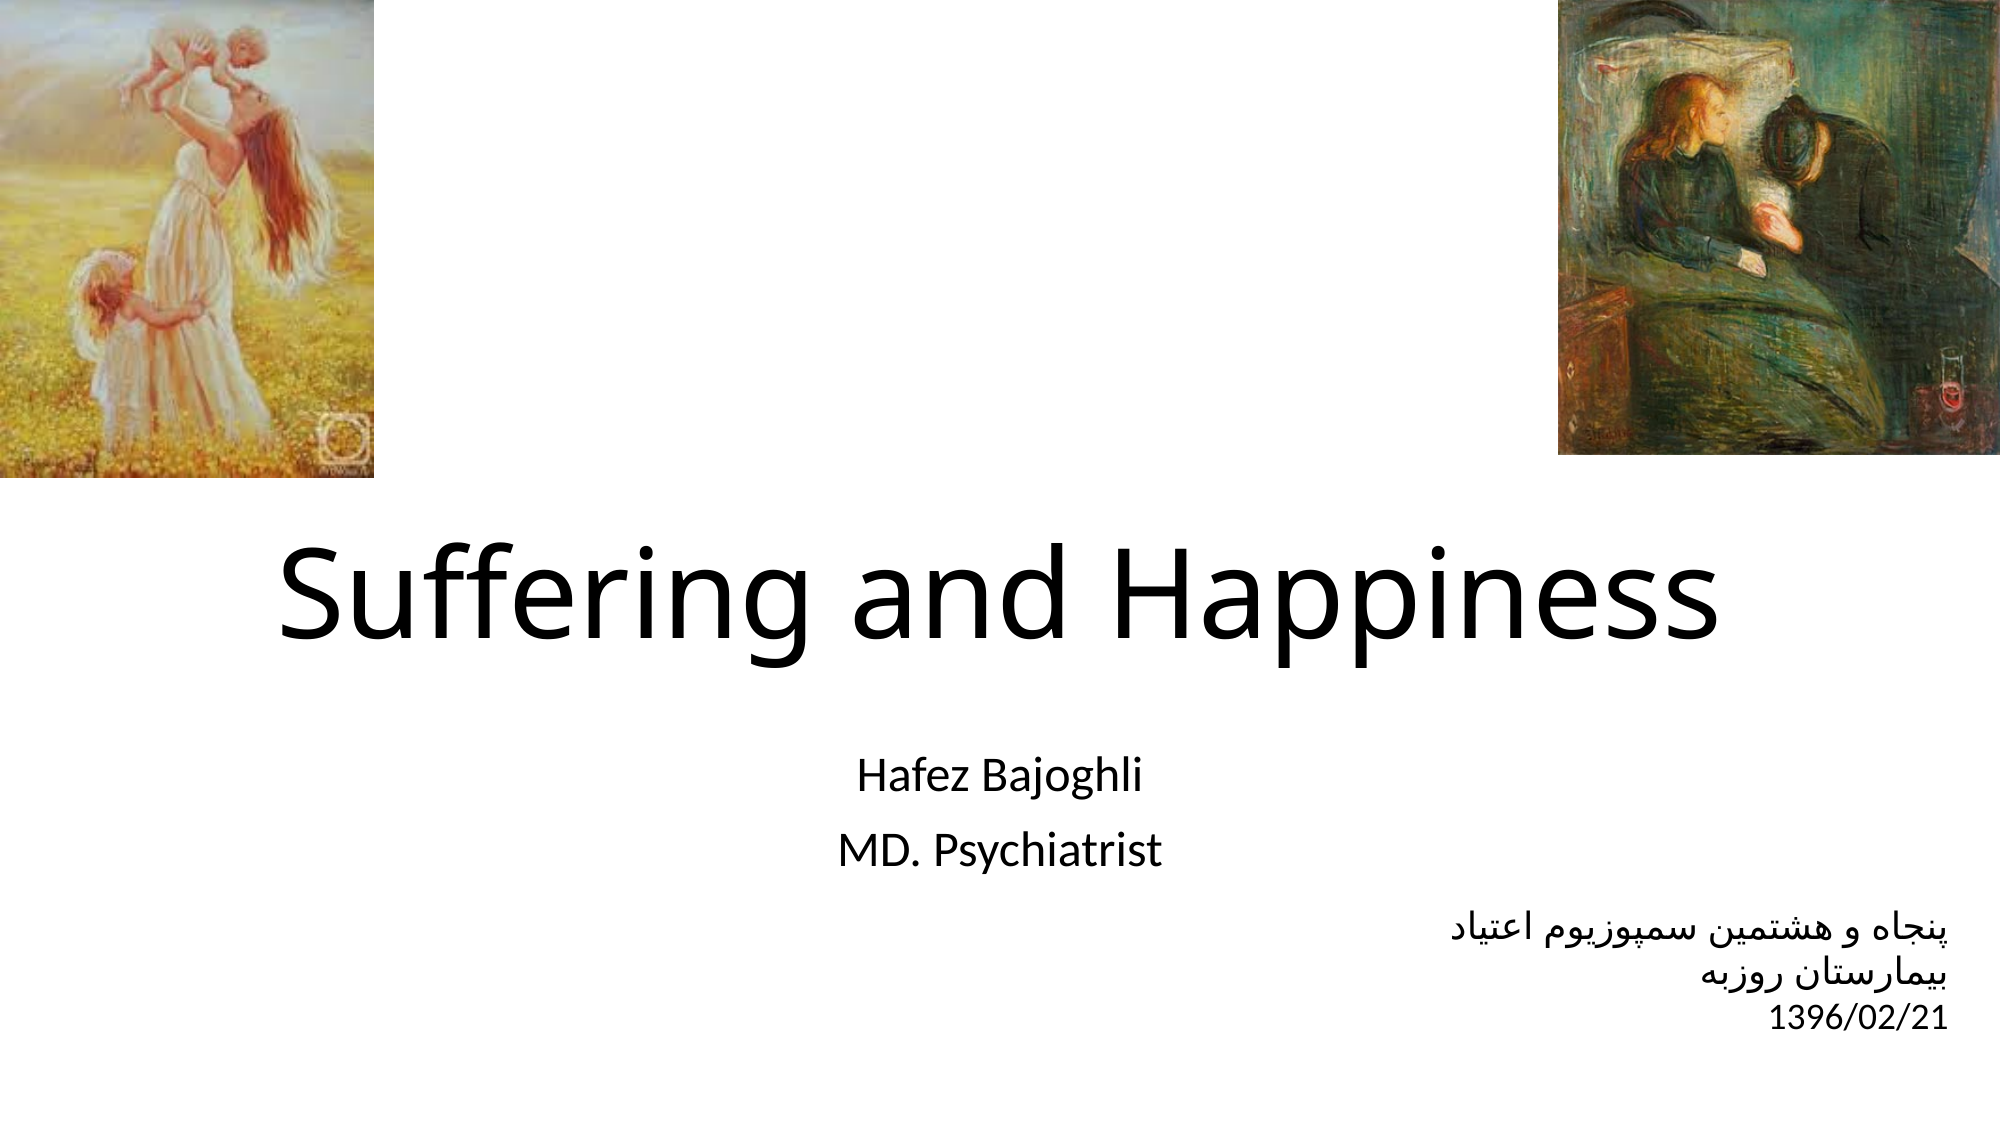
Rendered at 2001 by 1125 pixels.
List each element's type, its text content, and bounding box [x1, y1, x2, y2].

picture [1558, 0, 2000, 455]
picture [0, 0, 374, 478]
text_box پنجاه و هشتمین سمپوزیوم اعتیاد بیمارستان روزبه 1396/02/21 [963, 894, 1964, 1044]
subtitle Hafez Bajoghli MD. Psychiatrist [249, 660, 1750, 932]
title Suffering and Happiness [249, 281, 1750, 660]
